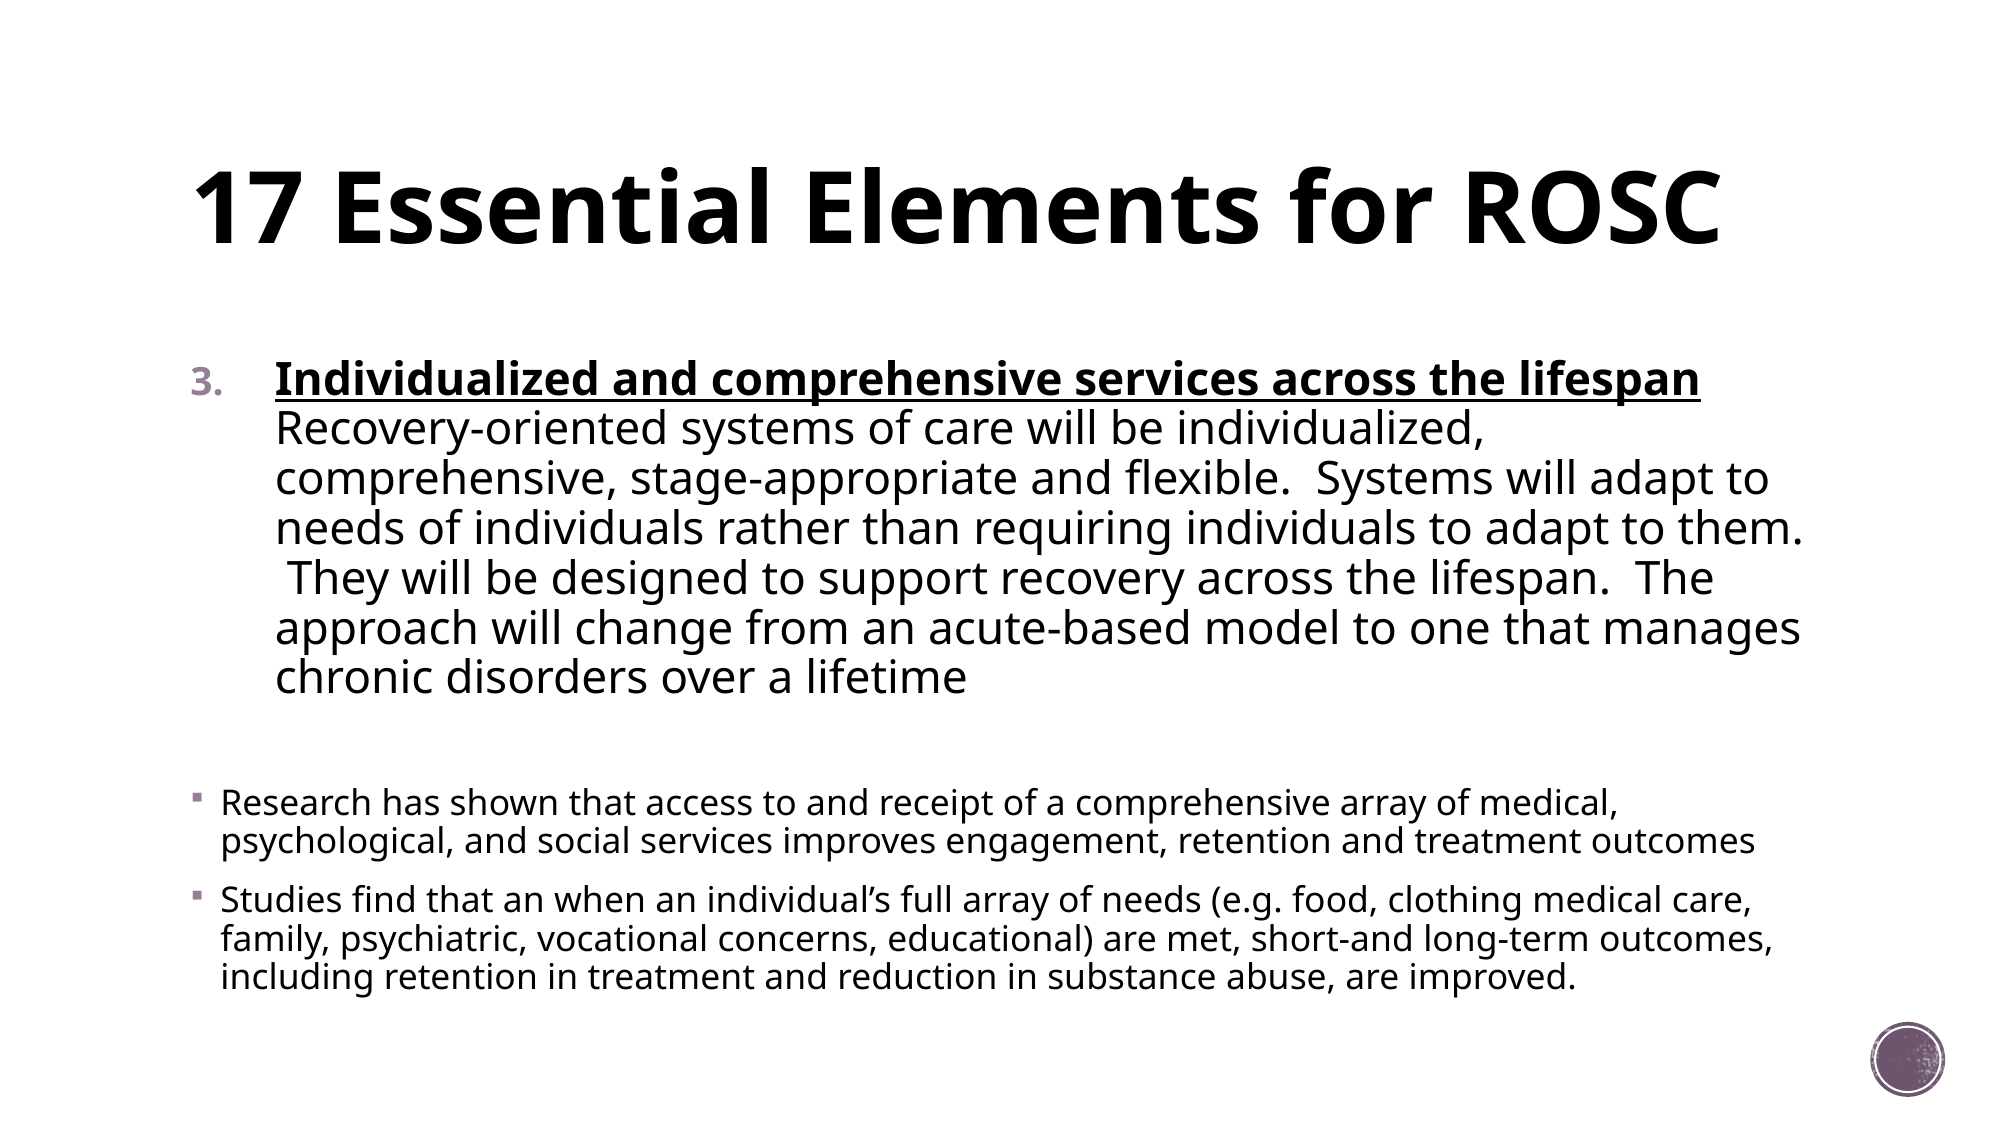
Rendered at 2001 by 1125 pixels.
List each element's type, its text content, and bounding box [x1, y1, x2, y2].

list Individualized and comprehensive services across the lifespan Recovery-oriented systems of care will be individualized, comprehensive, stage-appropriate and flexible. Systems will adapt to needs of individuals rather than requiring individuals to adapt to them. They will be designed to support recovery across the lifespan. The approach will change from an acute-based model to one that manages chronic disorders over a lifetime Research has shown that access to and receipt of a comprehensive array of medical, psychological, and social services improves engagement, retention and treatment outcomes Studies find that an when an individual’s full array of needs (e.g. food, clothing medical care, family, psychiatric, vocational concerns, educational) are met, short-and long-term outcomes, including retention in treatment and reduction in substance abuse, are improved. [175, 348, 1826, 1013]
title 17 Essential Elements for ROSC [175, 79, 1826, 344]
